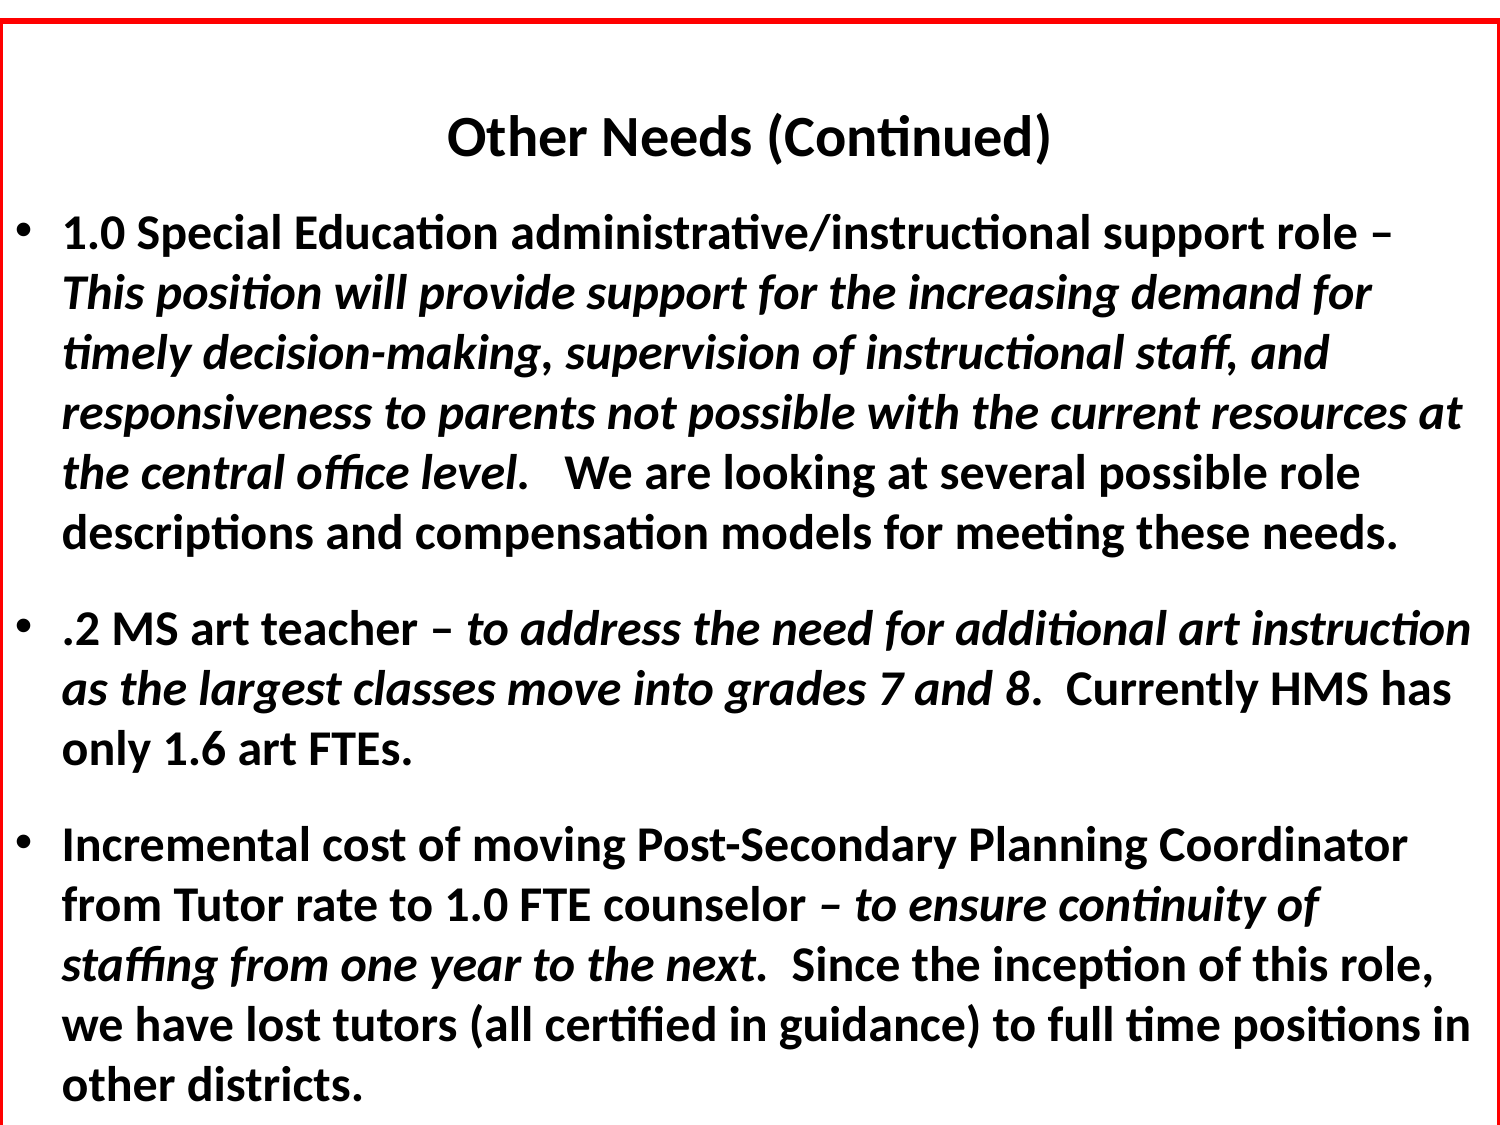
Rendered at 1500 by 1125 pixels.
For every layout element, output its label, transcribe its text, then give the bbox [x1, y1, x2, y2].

text_box Other Needs (Continued) 1.0 Special Education administrative/instructional support role – This position will provide support for the increasing demand for timely decision-making, supervision of instructional staff, and responsiveness to parents not possible with the current resources at the central office level. We are looking at several possible role descriptions and compensation models for meeting these needs. .2 MS art teacher – to address the need for additional art instruction as the largest classes move into grades 7 and 8. Currently HMS has only 1.6 art FTEs. Incremental cost of moving Post-Secondary Planning Coordinator from Tutor rate to 1.0 FTE counselor – to ensure continuity of staffing from one year to the next. Since the inception of this role, we have lost tutors (all certified in guidance) to full time positions in other districts. [0, 20, 1500, 1125]
